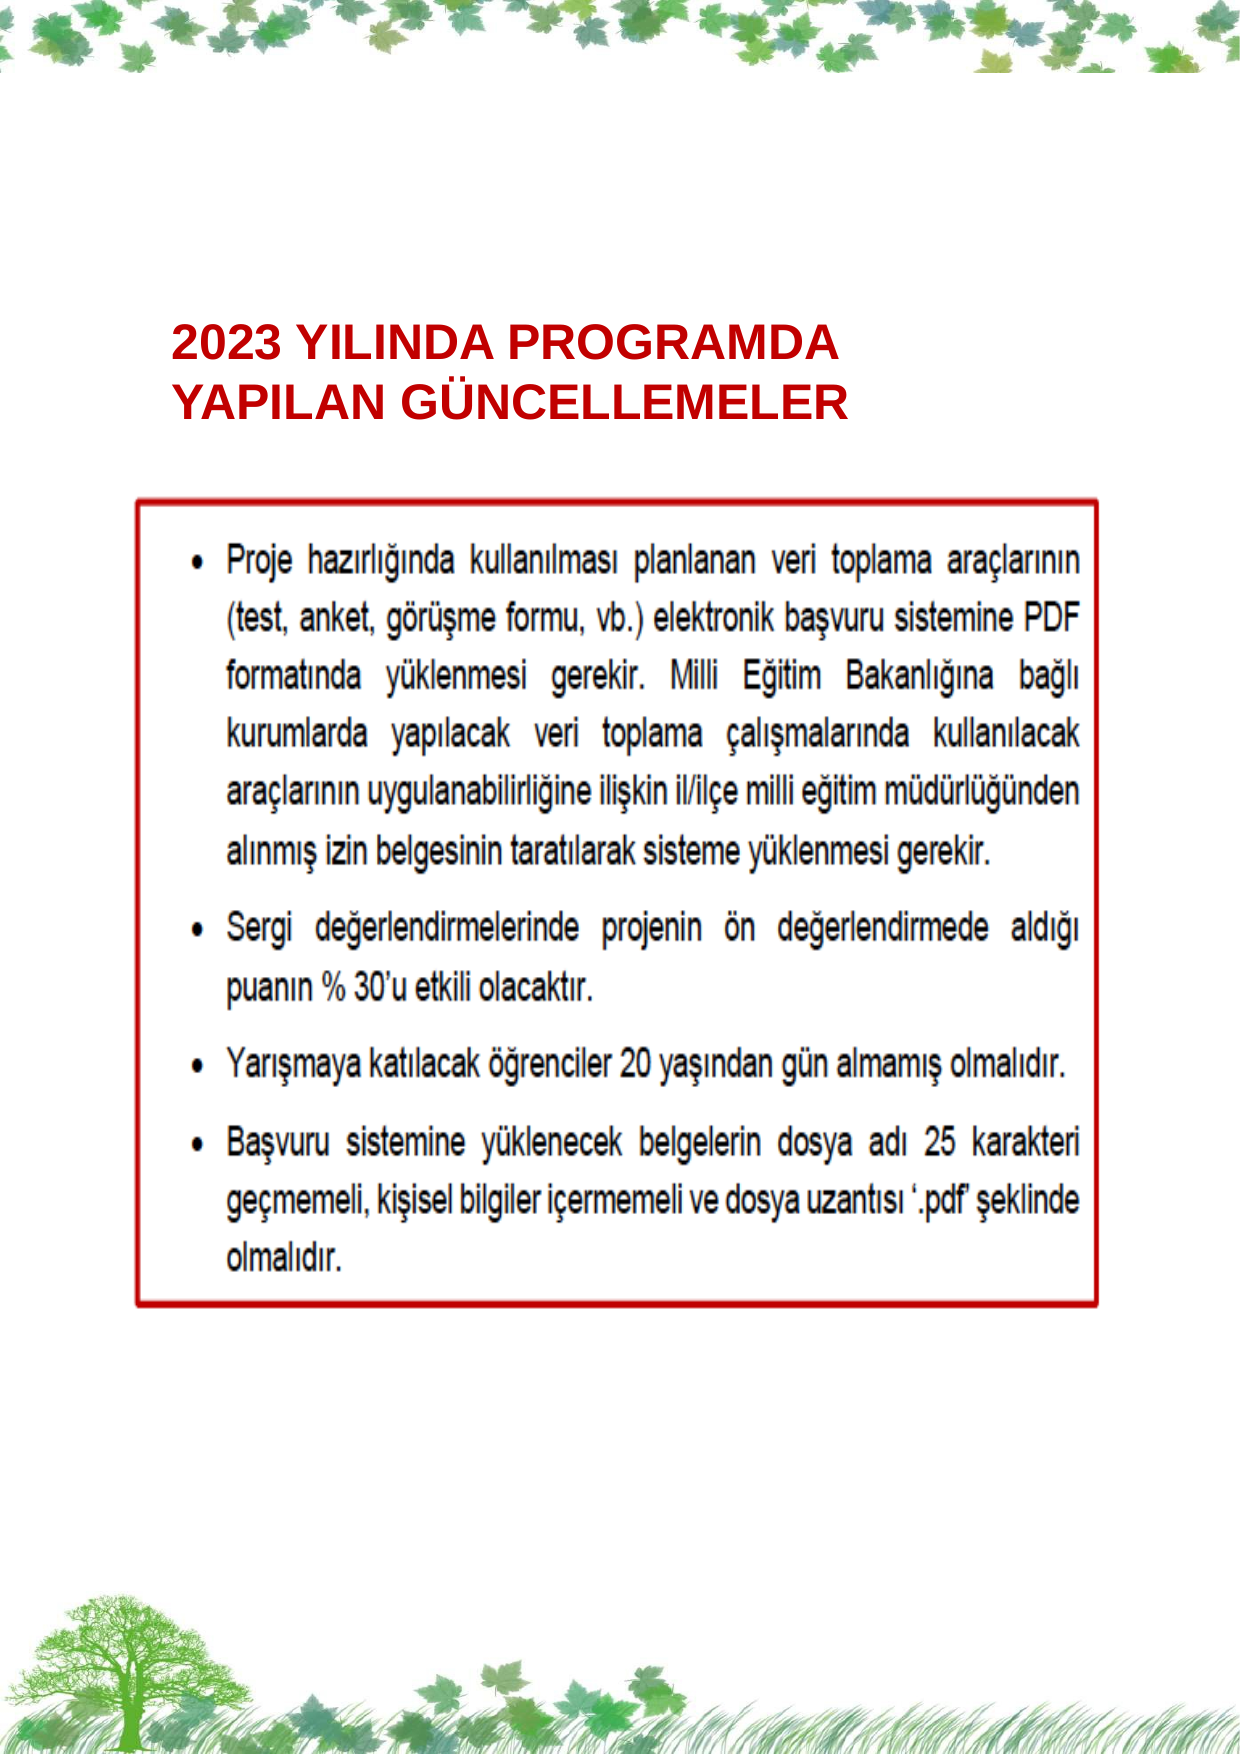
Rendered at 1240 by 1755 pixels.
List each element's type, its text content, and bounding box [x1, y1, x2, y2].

picture [0, 1591, 1240, 1754]
picture [0, 0, 1240, 73]
picture [107, 476, 1133, 1349]
text_box 2023 YILINDA PROGRAMDA YAPILAN GÜNCELLEMELER [157, 302, 1070, 437]
